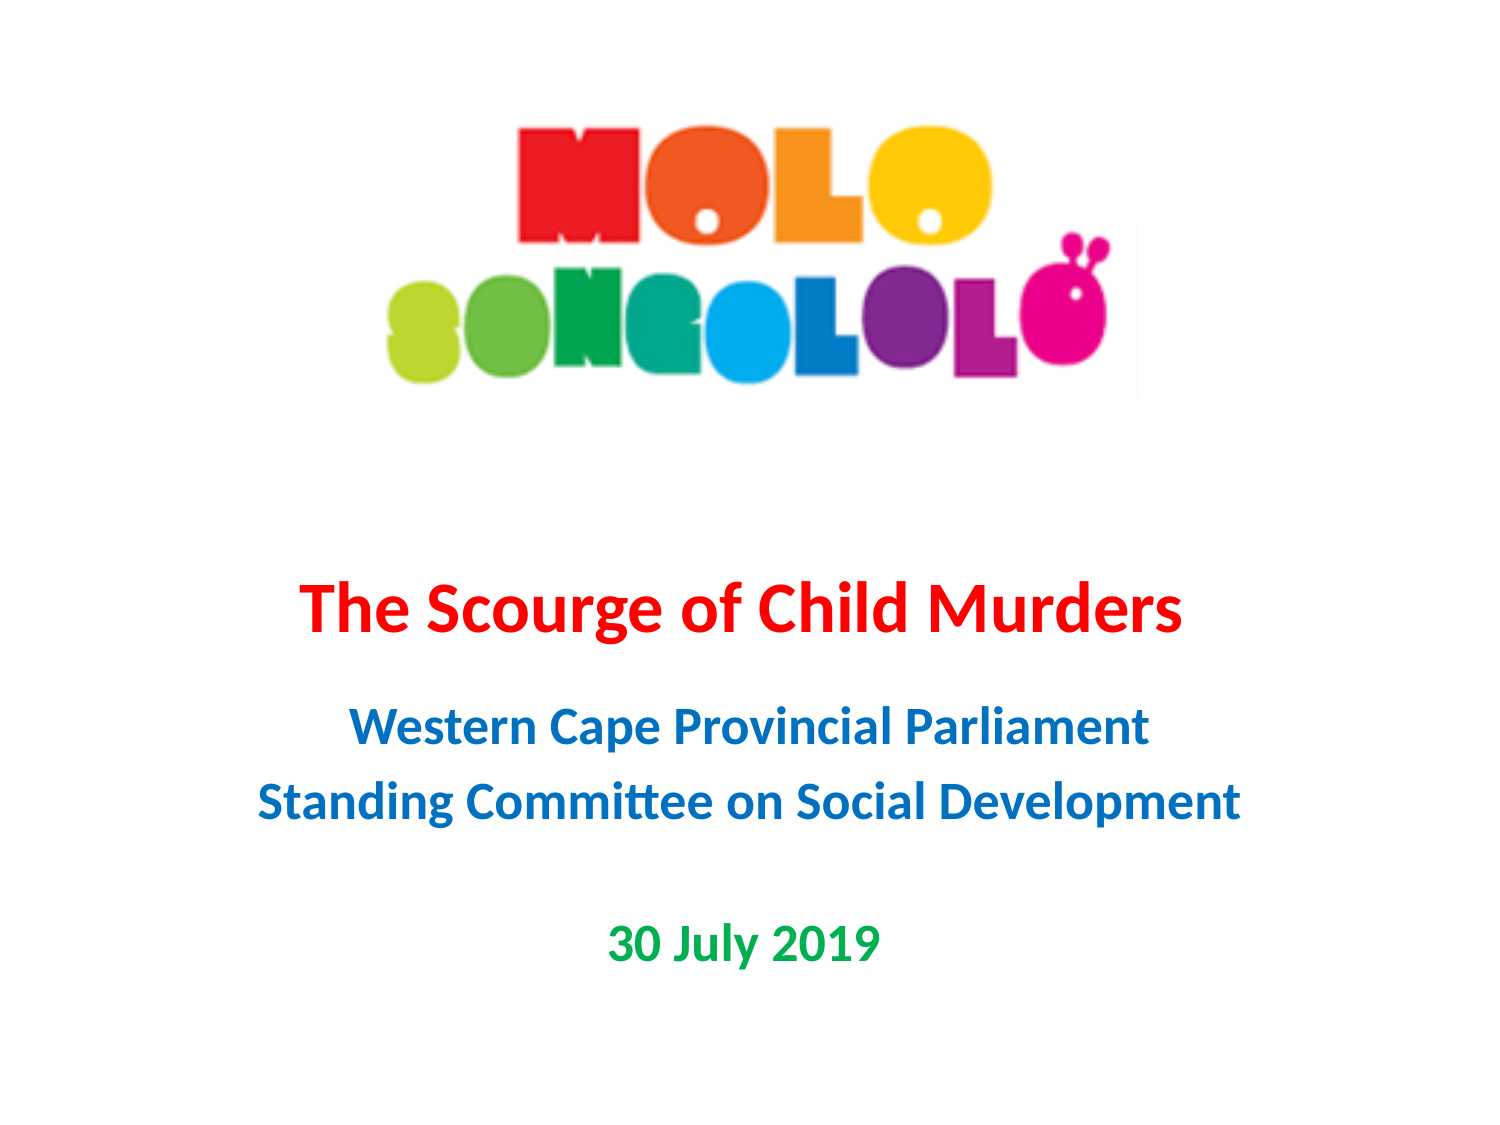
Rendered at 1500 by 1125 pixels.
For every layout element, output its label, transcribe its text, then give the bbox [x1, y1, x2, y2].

picture [493, 83, 1017, 259]
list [371, 222, 1139, 398]
subtitle The Scourge of Child Murders Western Cape Provincial Parliament Standing Committee on Social Development 30 July 2019 [124, 562, 1376, 982]
